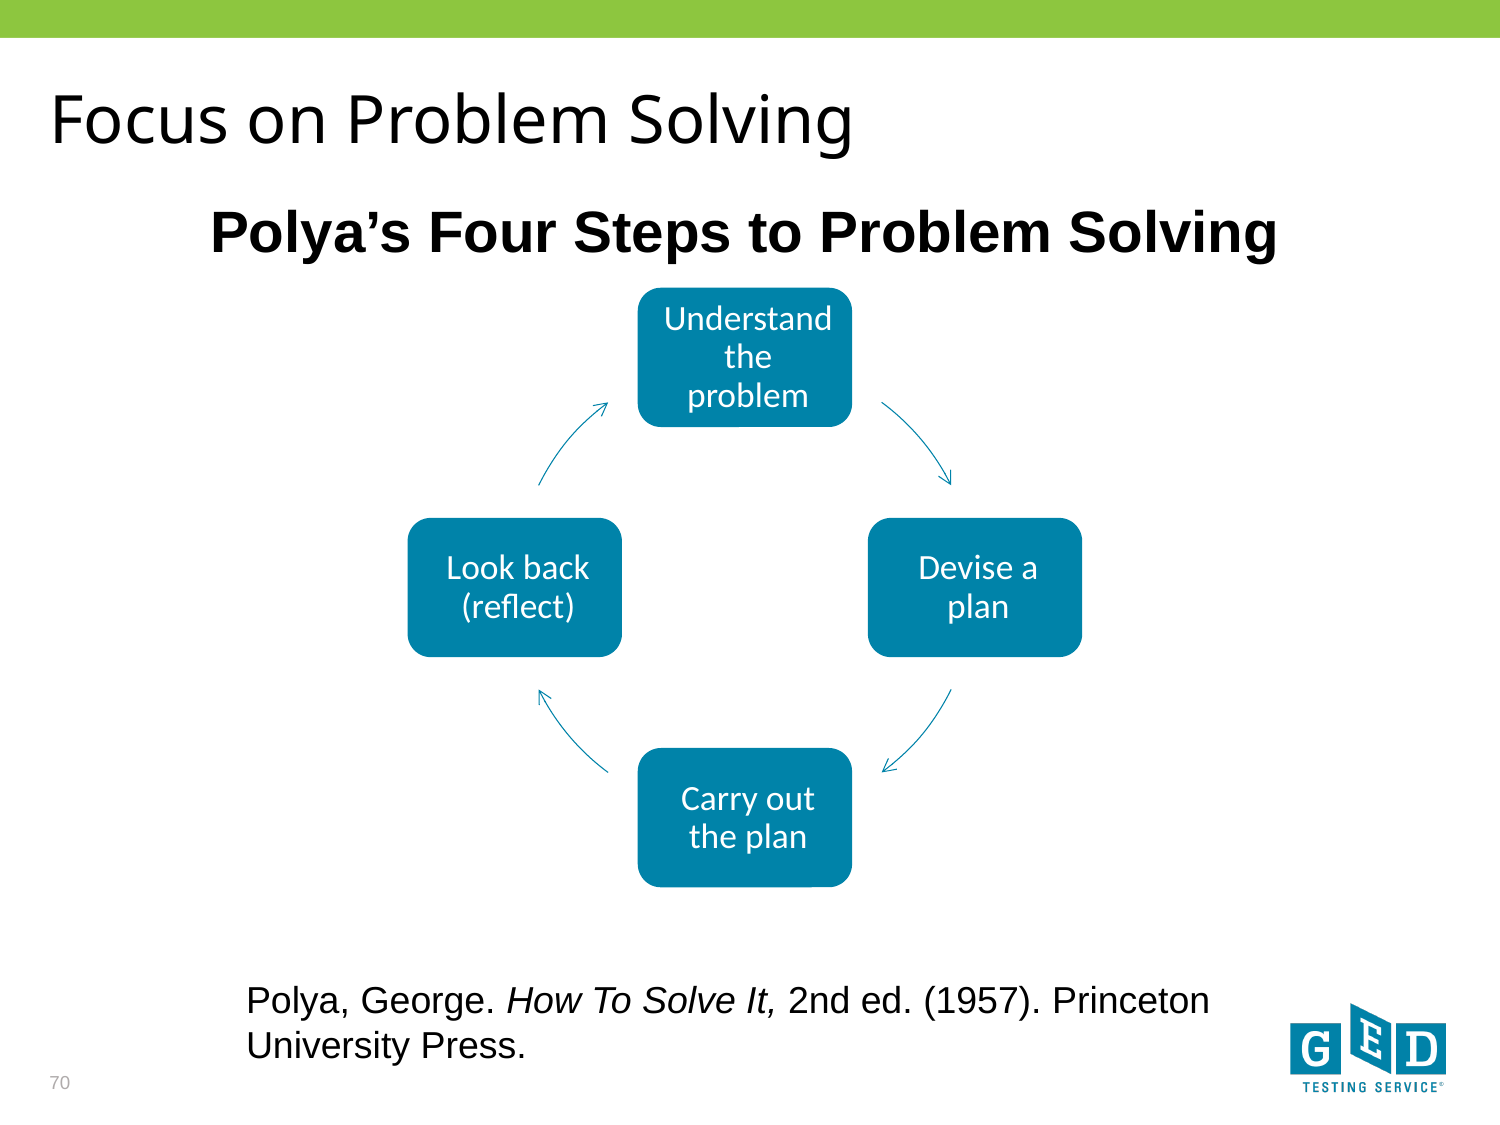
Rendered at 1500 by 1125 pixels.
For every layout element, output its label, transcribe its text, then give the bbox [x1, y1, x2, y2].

text_box Polya, George. How To Solve It, 2nd ed. (1957). Princeton University Press. [231, 968, 1269, 1073]
list Polya’s Four Steps to Problem Solving [92, 194, 1398, 860]
title Focus on Problem Solving [49, 86, 1446, 278]
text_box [302, 287, 1188, 888]
slide_number 70 [49, 1057, 387, 1094]
